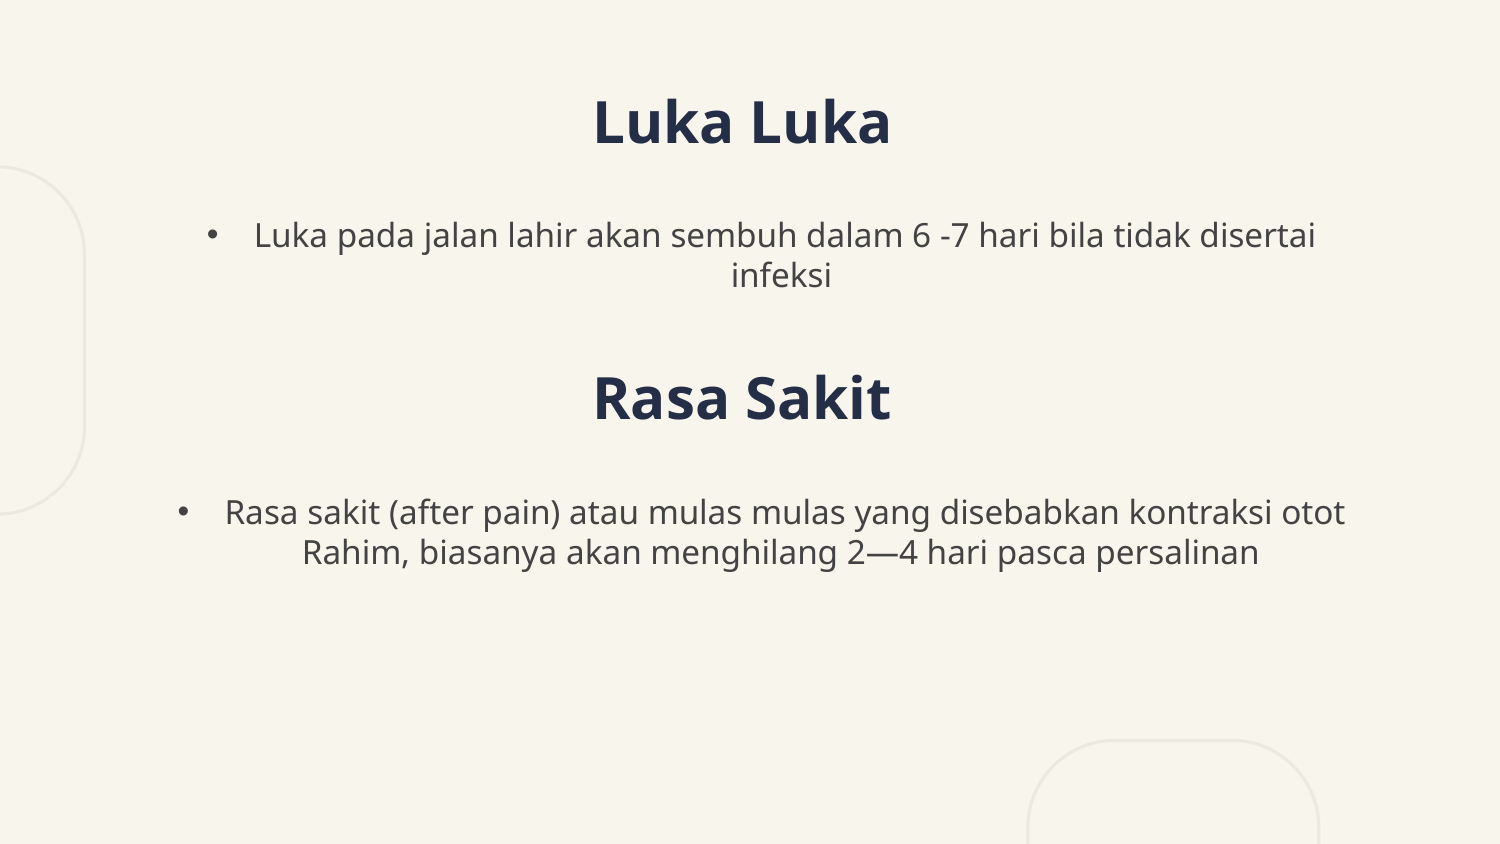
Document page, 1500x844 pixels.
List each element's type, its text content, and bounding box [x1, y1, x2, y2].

text_box Rasa sakit (after pain) atau mulas mulas yang disebabkan kontraksi otot Rahim, biasanya akan menghilang 2—4 hari pasca persalinan [118, 476, 1382, 594]
title Luka Luka [118, 72, 1382, 167]
list Luka pada jalan lahir akan sembuh dalam 6 -7 hari bila tidak disertai infeksi [118, 199, 1382, 317]
text_box Rasa Sakit [118, 349, 1382, 444]
